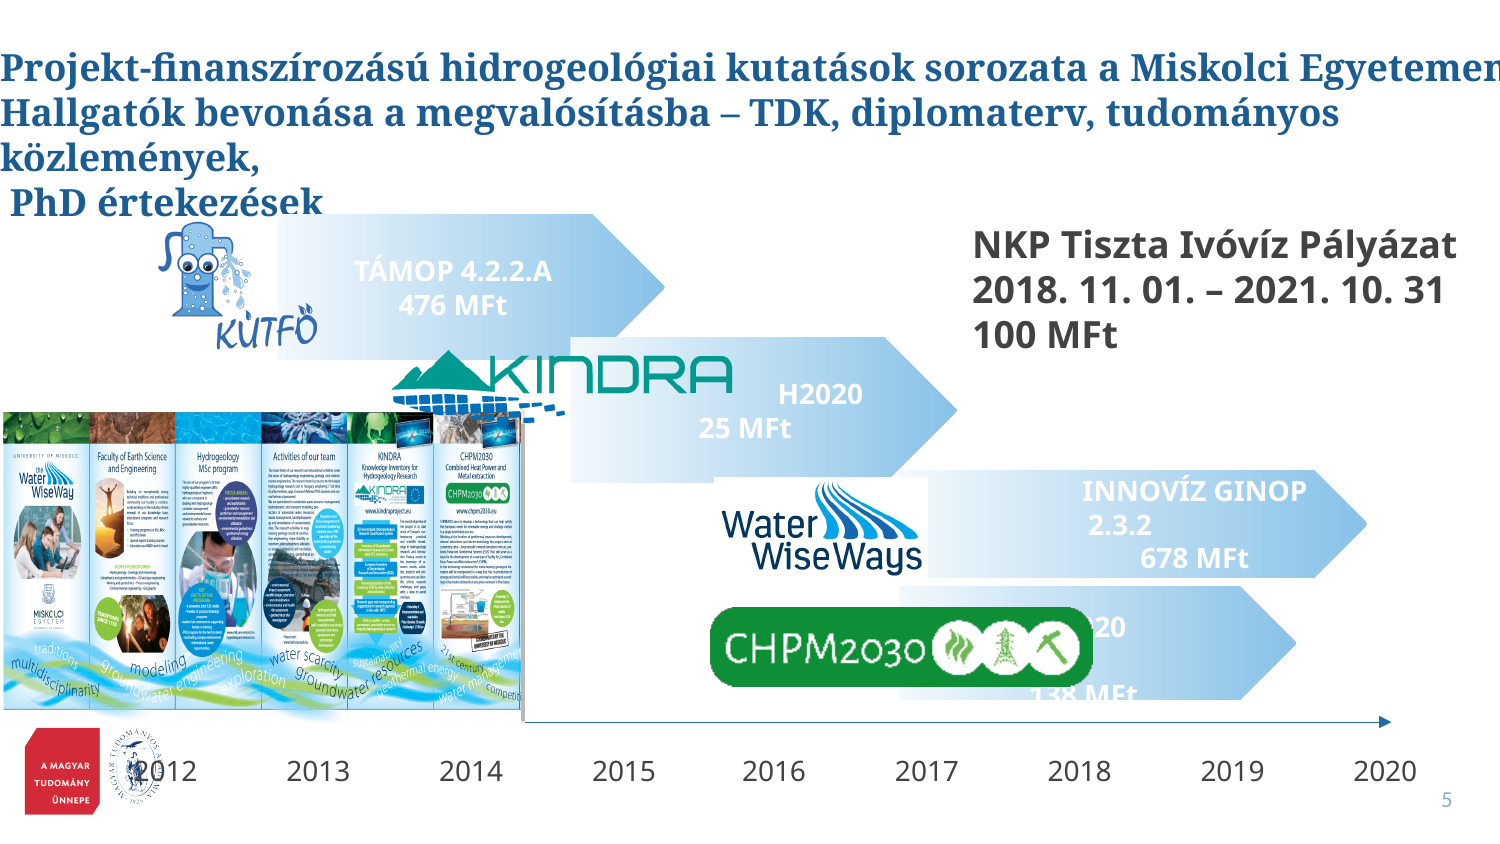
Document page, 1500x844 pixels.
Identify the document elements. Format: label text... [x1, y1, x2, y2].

text_box H2020 25 MFt [569, 336, 959, 485]
text_box 2019 [1185, 745, 1280, 795]
text_box 2014 [424, 745, 519, 795]
picture [139, 214, 338, 361]
text_box 2018 [1032, 745, 1127, 795]
text_box TÁMOP 4.2.2.A 476 MFt [276, 213, 667, 362]
picture [0, 332, 747, 821]
picture [714, 477, 928, 580]
text_box 2020 [1338, 745, 1433, 795]
slide_number 5 [1435, 776, 1500, 822]
text_box 2017 [880, 745, 974, 795]
text_box 2015 [577, 745, 672, 795]
text_box 2012 [118, 745, 213, 795]
text_box 2016 [727, 745, 821, 795]
text_box INNOVÍZ GINOP 2.3.2 678 MFt [898, 469, 1369, 579]
text_box H2020 138 MFt [898, 584, 1298, 702]
text_box 2013 [271, 745, 366, 795]
title Projekt-finanszírozású hidrogeológiai kutatások sorozata a Miskolci Egyetemen Hallgatók bevonása a megvalósításba – TDK, diplomaterv, tudományos közlemények, PhD értekezések [0, 43, 1500, 236]
picture [710, 607, 1093, 687]
text_box NKP Tiszta Ivóvíz Pályázat 2018. 11. 01. – 2021. 10. 31 100 MFt [957, 213, 1473, 364]
